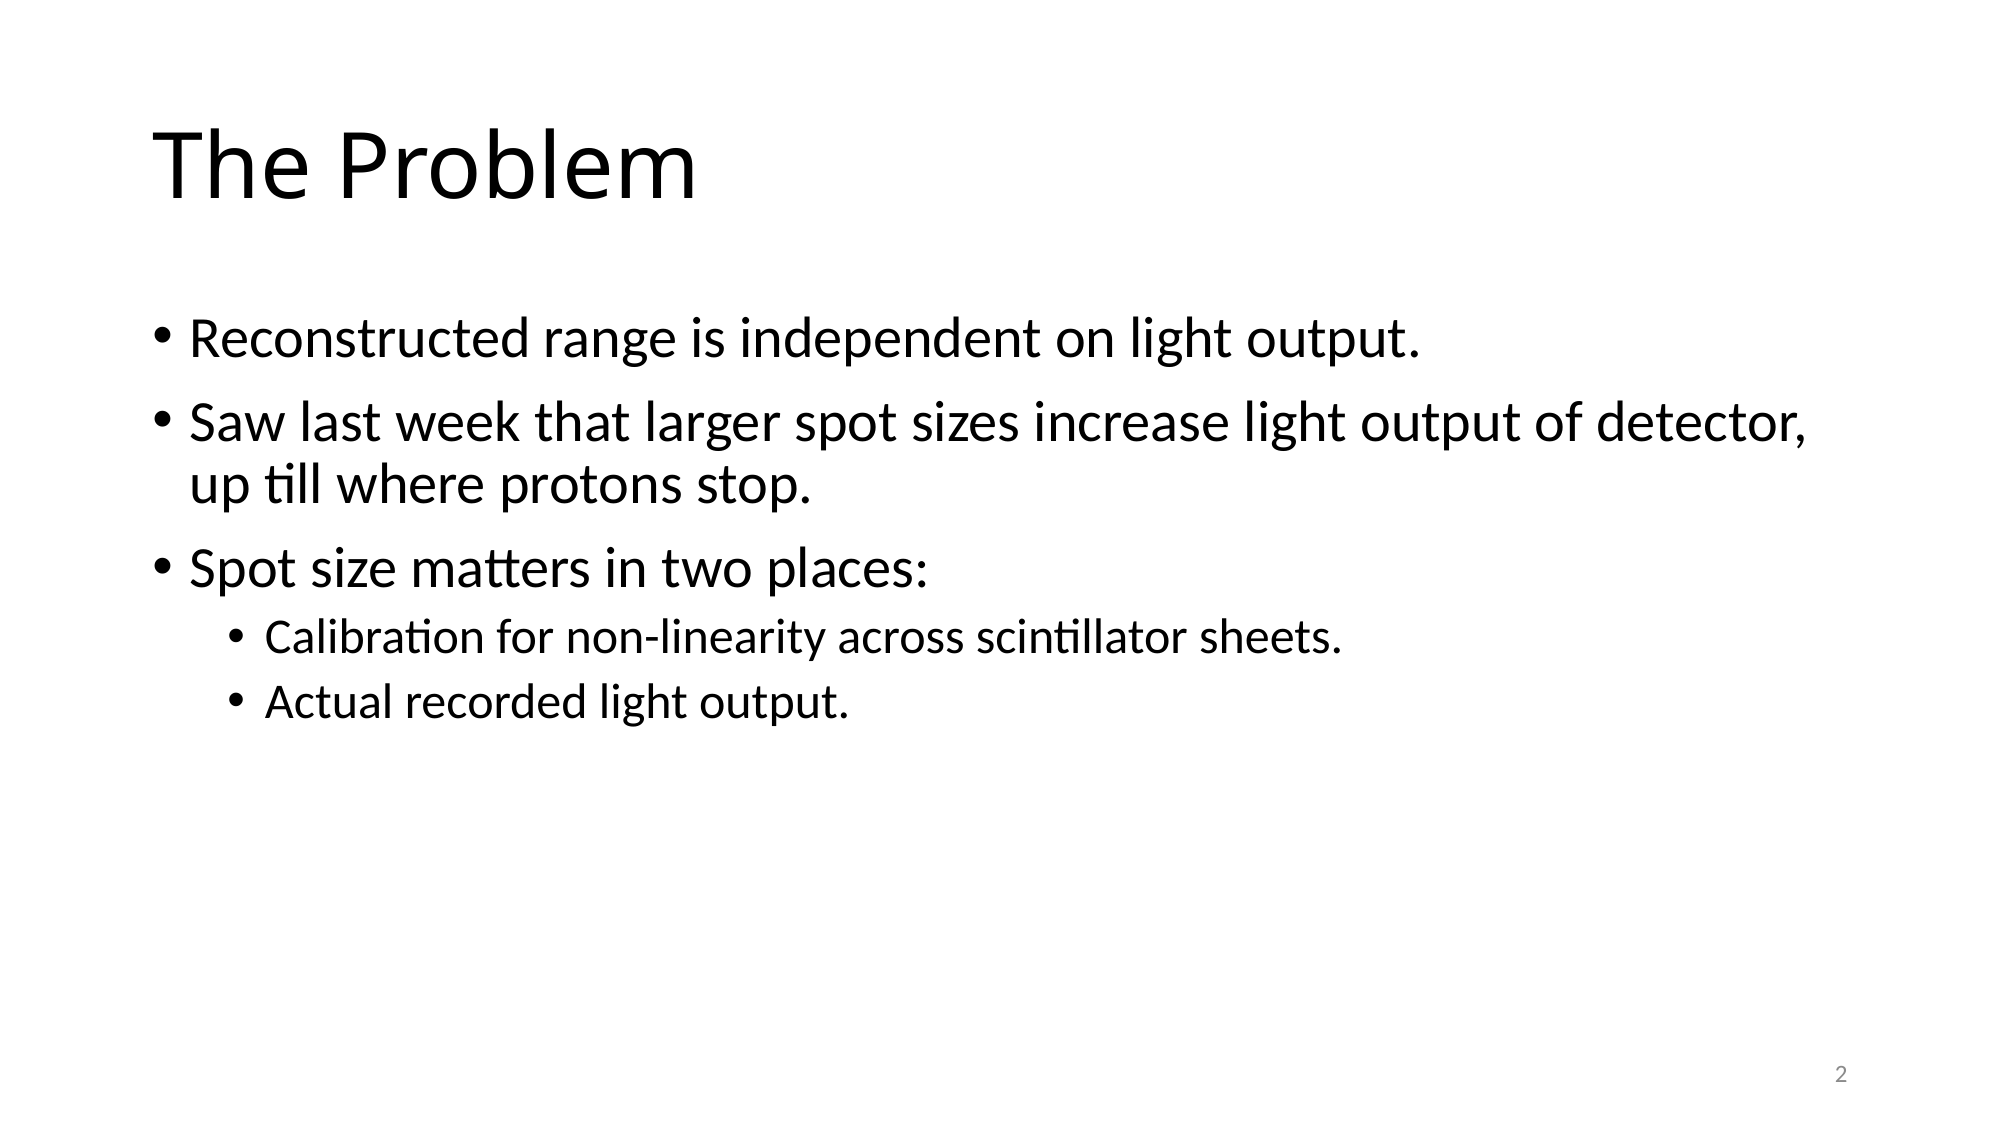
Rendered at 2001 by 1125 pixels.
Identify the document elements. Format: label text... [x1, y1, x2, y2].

list Reconstructed range is independent on light output. Saw last week that larger spot sizes increase light output of detector, up till where protons stop. Spot size matters in two places: Calibration for non-linearity across scintillator sheets. Actual recorded light output. [137, 299, 1882, 1014]
title The Problem [137, 59, 1863, 278]
slide_number 2 [1412, 1042, 1863, 1103]
